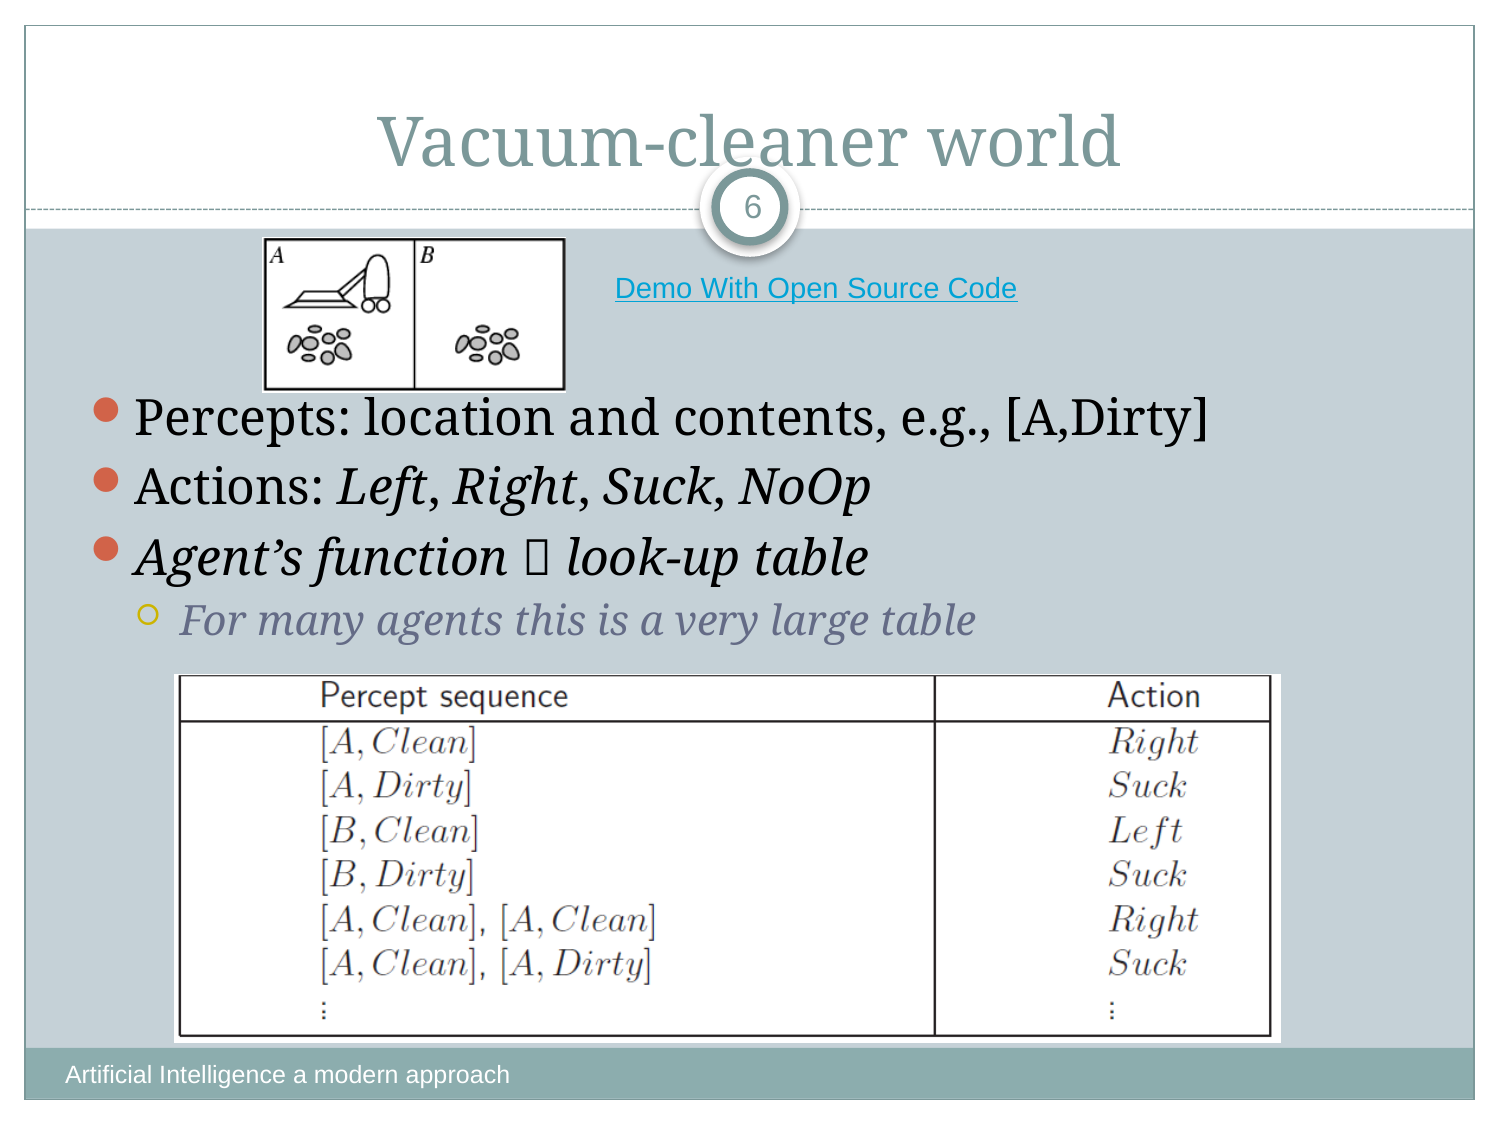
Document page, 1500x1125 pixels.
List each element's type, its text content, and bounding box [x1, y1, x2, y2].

text_box Demo With Open Source Code [600, 262, 1088, 313]
footer Artificial Intelligence a modern approach [50, 1051, 638, 1112]
list Percepts: location and contents, e.g., [A,Dirty] Actions: Left, Right, Suck, NoOp Agent’s function  look-up table For many agents this is a very large table [75, 299, 1425, 1043]
picture [174, 674, 1281, 1044]
title Vacuum-cleaner world [75, 0, 1425, 188]
slide_number 6 [715, 168, 791, 241]
picture [262, 237, 566, 393]
